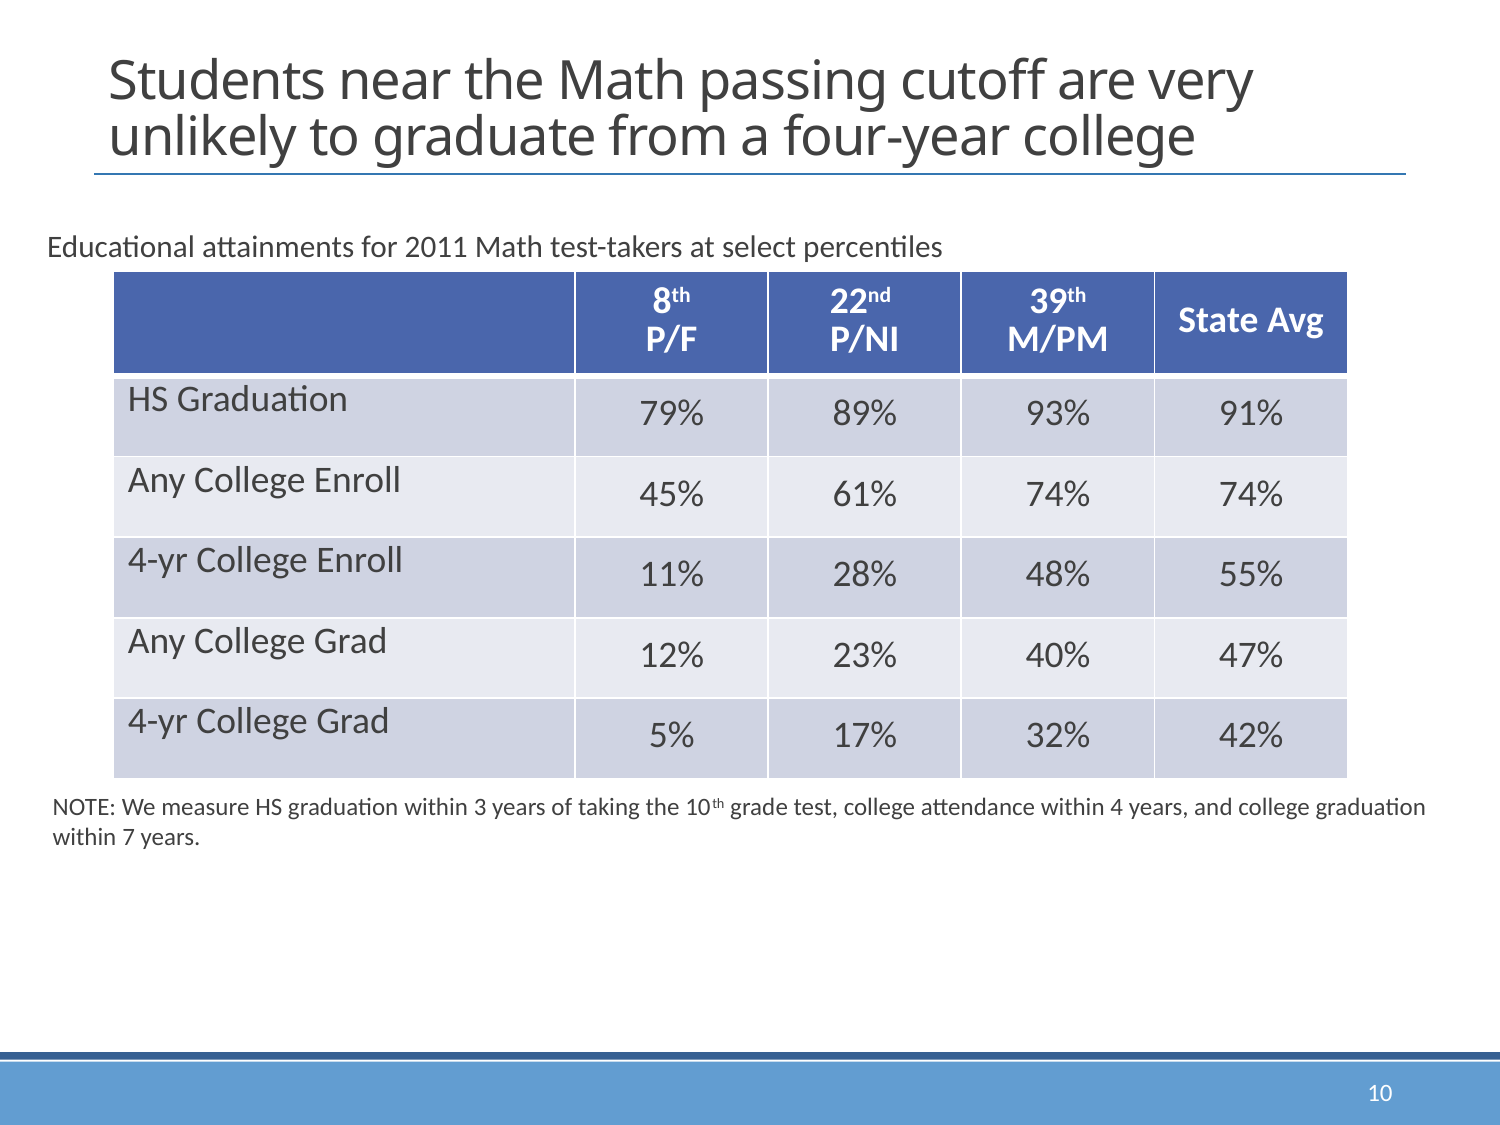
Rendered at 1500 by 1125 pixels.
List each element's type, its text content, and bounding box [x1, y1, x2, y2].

table_cell 45% [576, 457, 767, 536]
table_cell 12% [576, 619, 767, 697]
table_cell 4-yr College Grad [114, 699, 574, 778]
table_cell 48% [962, 538, 1154, 617]
table_cell HS Graduation [114, 379, 574, 456]
table_cell 42% [1155, 699, 1347, 778]
table_cell 23% [769, 619, 960, 697]
table_cell 91% [1155, 379, 1347, 456]
table_header 22nd P/NI [769, 272, 960, 373]
table_cell 32% [962, 699, 1154, 778]
text_box NOTE: We measure HS graduation within 3 years of taking the 10th grade test, college attendance within 4 years, and college graduation within 7 years. [37, 783, 1500, 858]
table_cell 17% [769, 699, 960, 778]
table_header State Avg [1155, 272, 1347, 373]
title Students near the Math passing cutoff are very unlikely to graduate from a four-year college [94, 47, 1406, 174]
table_cell 89% [769, 379, 960, 456]
table_header 8th P/F [576, 272, 767, 373]
table_cell 5% [576, 699, 767, 778]
table_cell 28% [769, 538, 960, 617]
table_cell 74% [1155, 457, 1347, 536]
text_box Educational attainments for 2011 Math test-takers at select percentiles [47, 226, 945, 265]
table_cell 93% [962, 379, 1154, 456]
table_cell Any College Enroll [114, 457, 574, 536]
table_cell Any College Grad [114, 619, 574, 697]
table_cell 79% [576, 379, 767, 456]
table_cell 55% [1155, 538, 1347, 617]
table_header 39th M/PM [962, 272, 1154, 373]
table_cell 74% [962, 457, 1154, 536]
table_cell 61% [769, 457, 960, 536]
table_header [114, 272, 574, 373]
table_cell 4-yr College Enroll [114, 538, 574, 617]
table_cell 40% [962, 619, 1154, 697]
table_cell 11% [576, 538, 767, 617]
table_cell 47% [1155, 619, 1347, 697]
